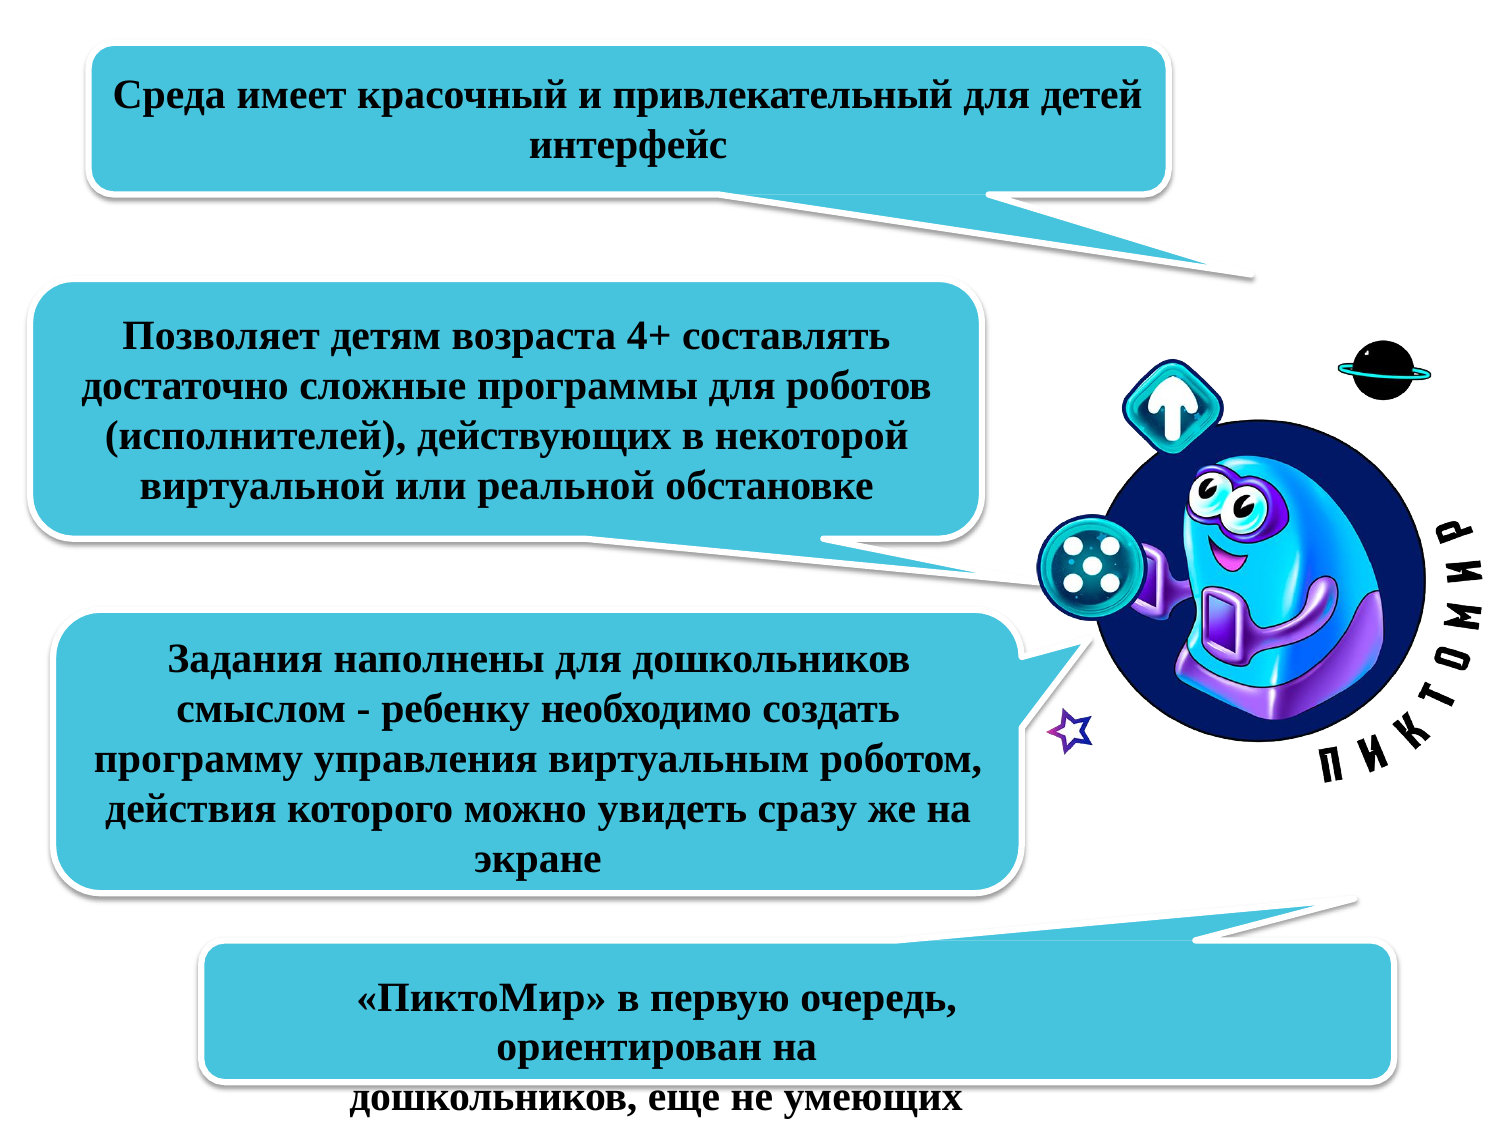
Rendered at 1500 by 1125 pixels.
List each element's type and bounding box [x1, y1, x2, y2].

text_box [79, 37, 1260, 270]
text_box [19, 271, 1405, 1125]
picture [1021, 336, 1495, 792]
